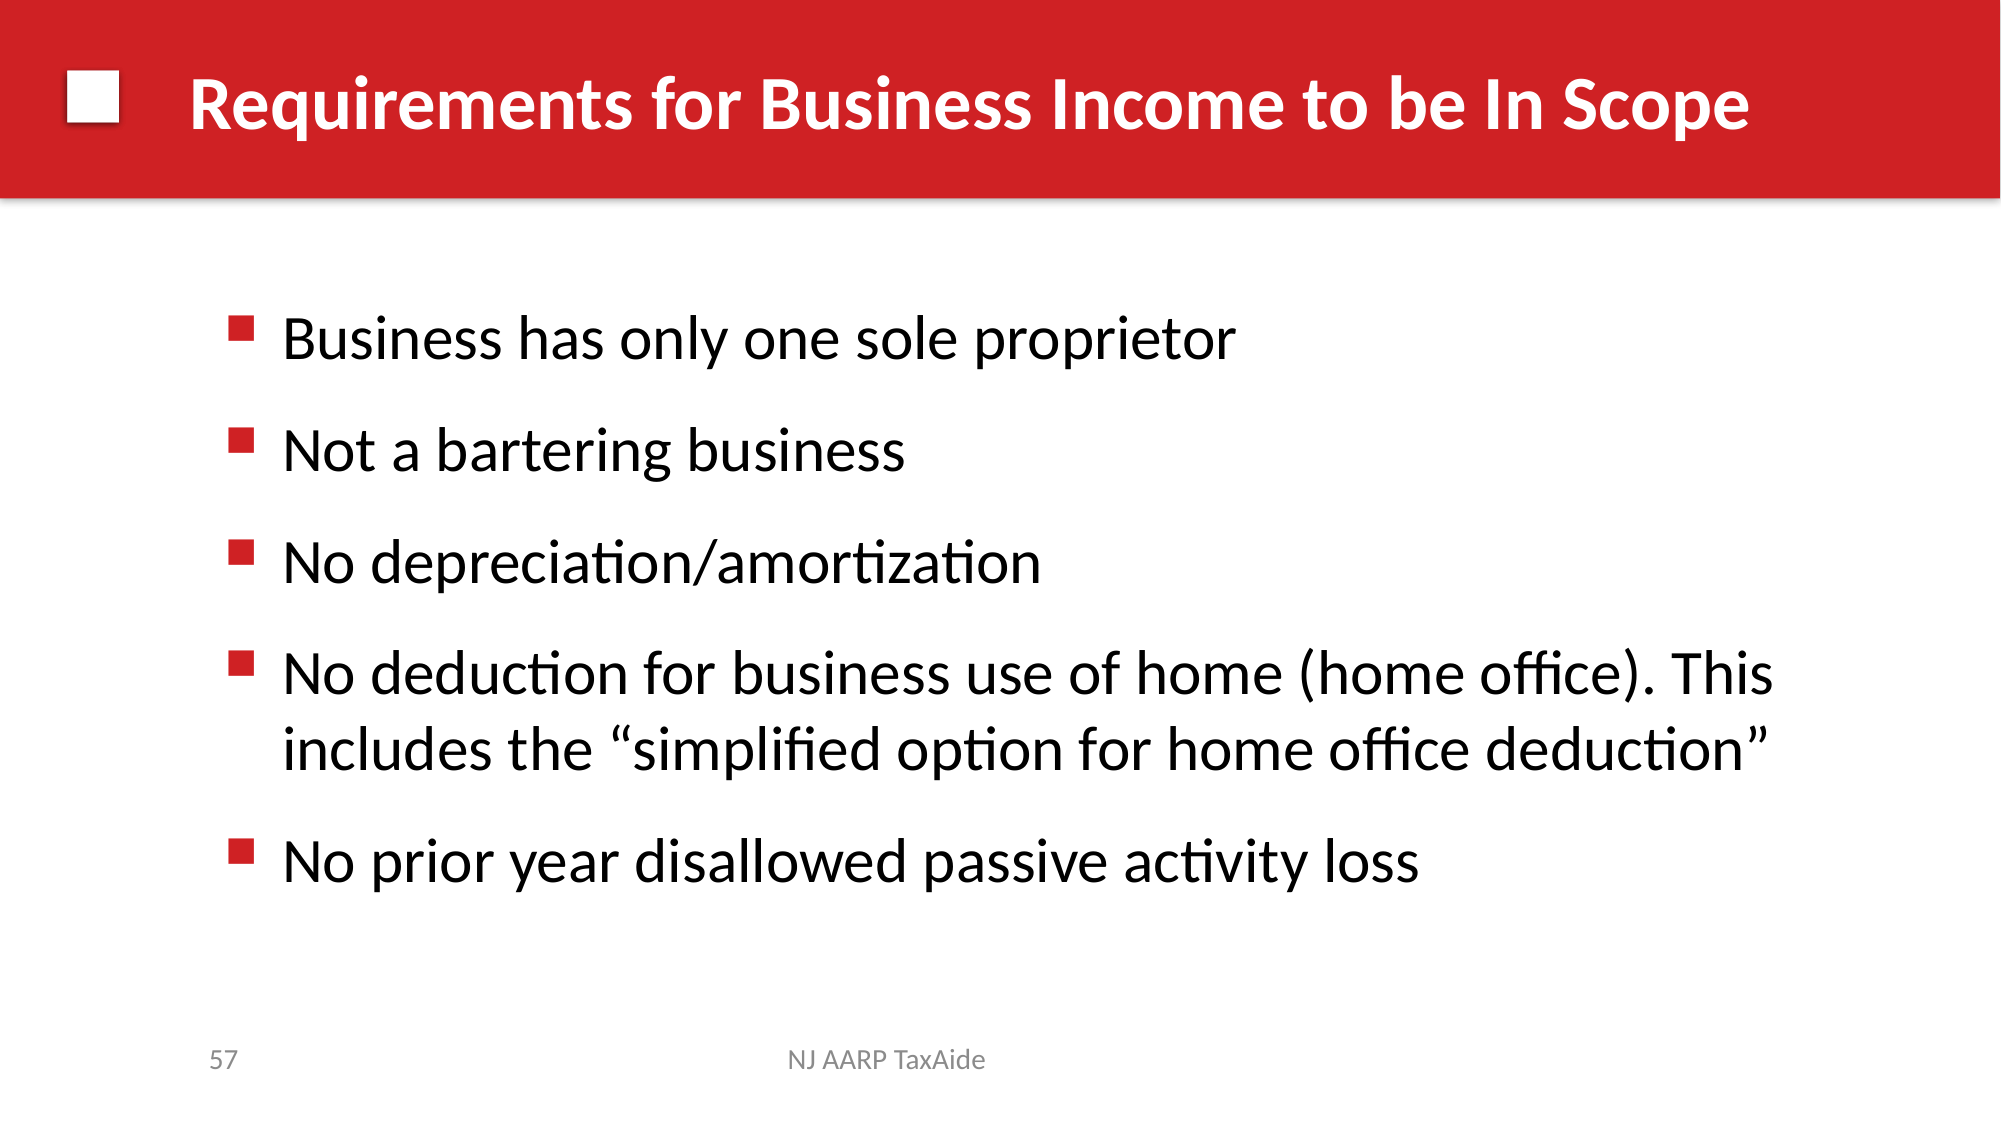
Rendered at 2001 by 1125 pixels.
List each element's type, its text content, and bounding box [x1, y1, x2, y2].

title Requirements for Business Income to be In Scope [174, 4, 1775, 193]
footer NJ AARP TaxAide [570, 1027, 1204, 1088]
list Business has only one sole proprietor Not a bartering business No depreciation/amortization No deduction for business use of home (home office). This includes the “simplified option for home office deduction” No prior year disallowed passive activity loss [209, 288, 1810, 949]
slide_number 57 [99, 1027, 254, 1088]
